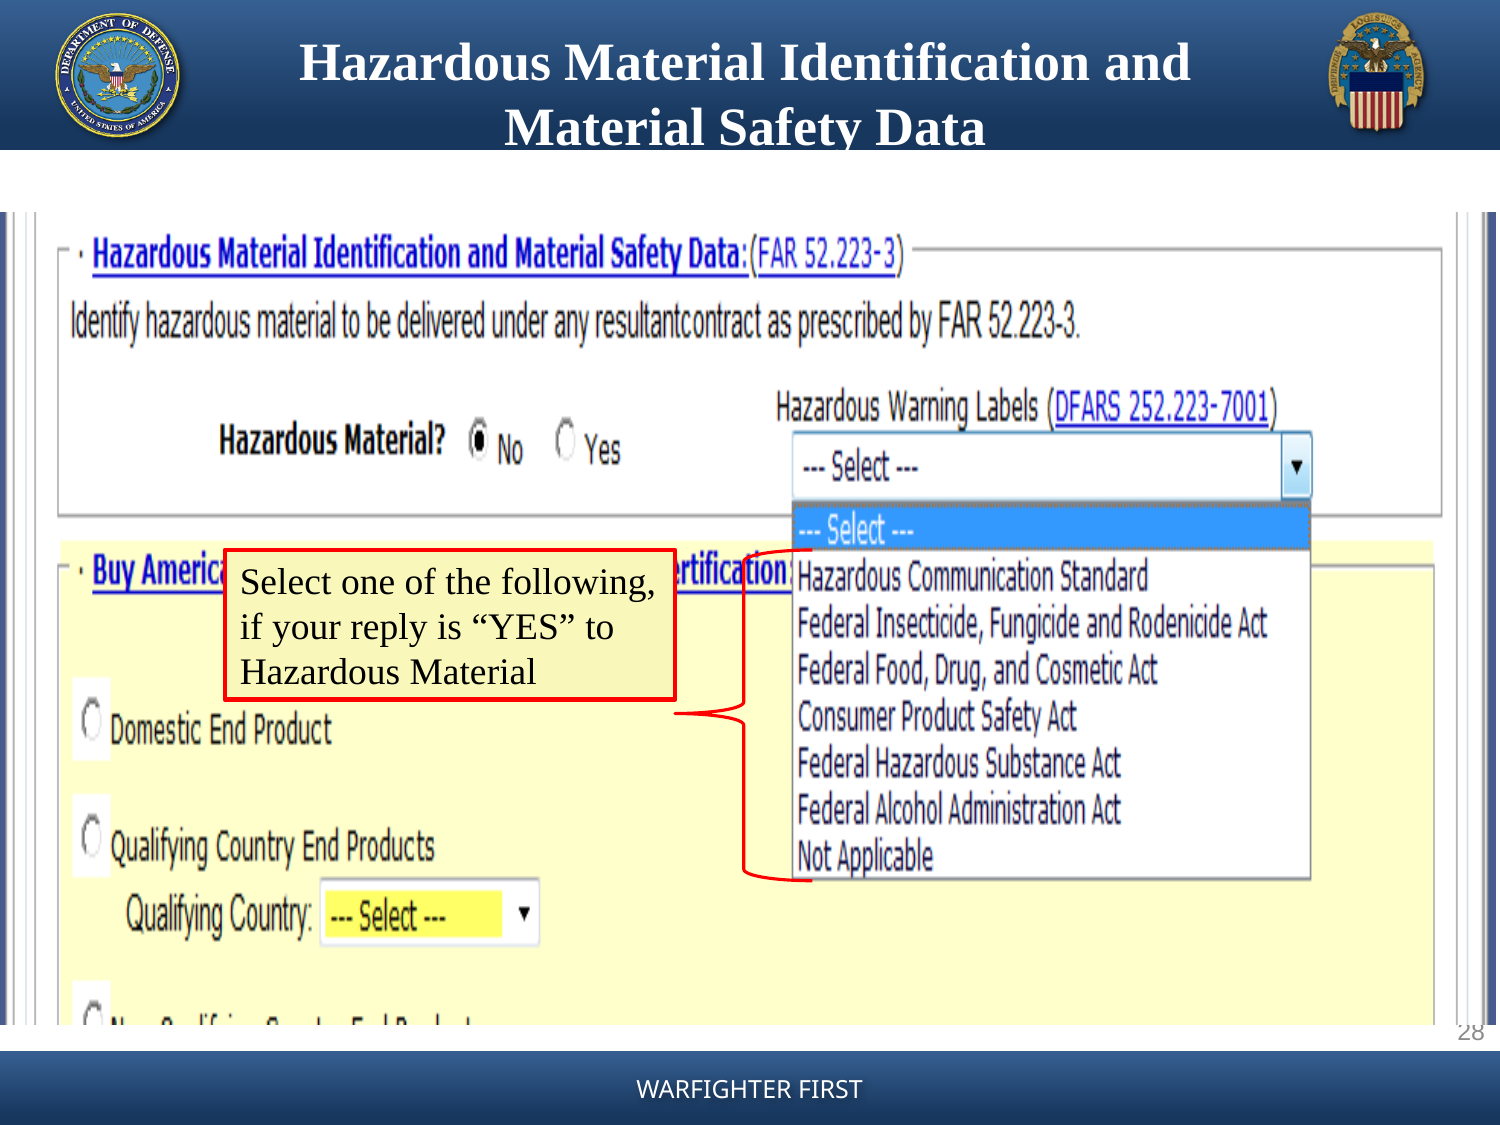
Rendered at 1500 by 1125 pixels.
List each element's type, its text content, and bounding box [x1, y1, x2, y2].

text_box Hazardous Material Identification and Material Safety Data [8, 19, 1484, 165]
picture [53, 11, 181, 19]
picture [1320, 8, 1436, 19]
picture [0, 212, 1497, 1026]
